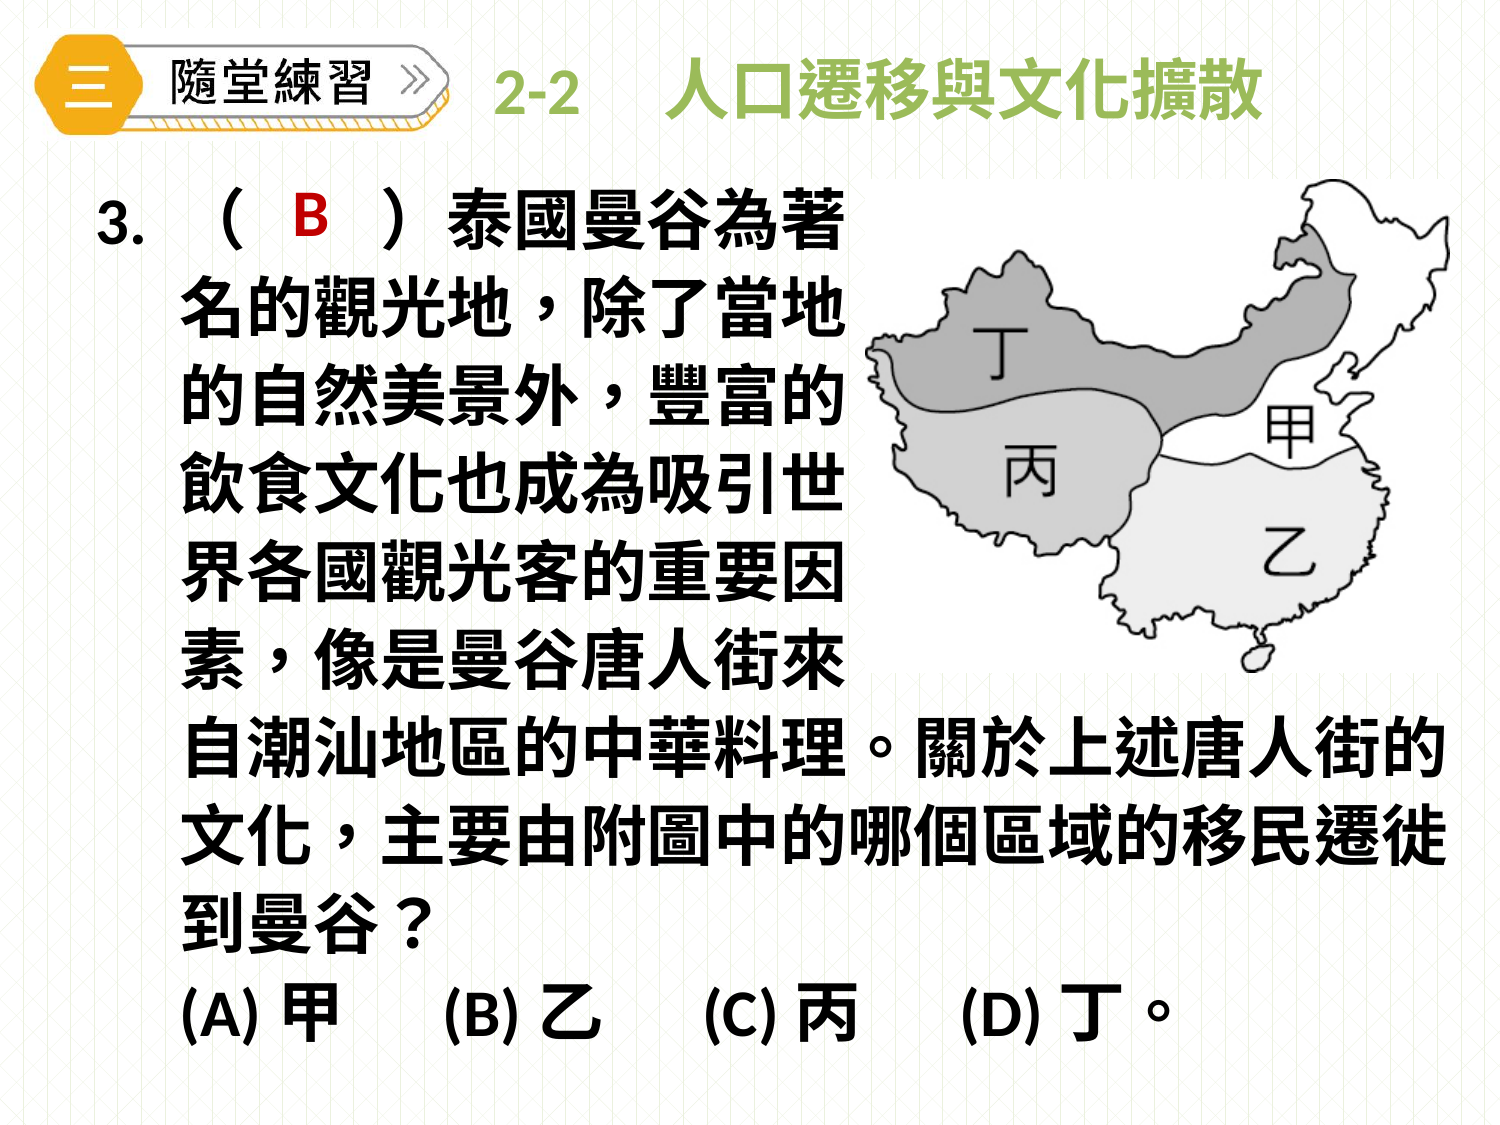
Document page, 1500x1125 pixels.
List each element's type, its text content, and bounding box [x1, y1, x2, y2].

picture [29, 28, 454, 141]
title 2-2 人口遷移與文化擴散 [478, 28, 1424, 147]
picture [865, 178, 1450, 673]
text_box 3. （ ）泰國曼谷為著 名的觀光地，除了當地 的自然美景外，豐富的 飲食文化也成為吸引世 界各國觀光客的重要因 素，像是曼谷唐人街來 自潮汕地區的中華料理。關於上述唐人街的文化，主要由附圖中的哪個區域的移民遷徙到曼谷？ (A)甲 (B)乙 (C)丙 (D)丁。 [80, 162, 1500, 1125]
text_box B [277, 162, 346, 258]
